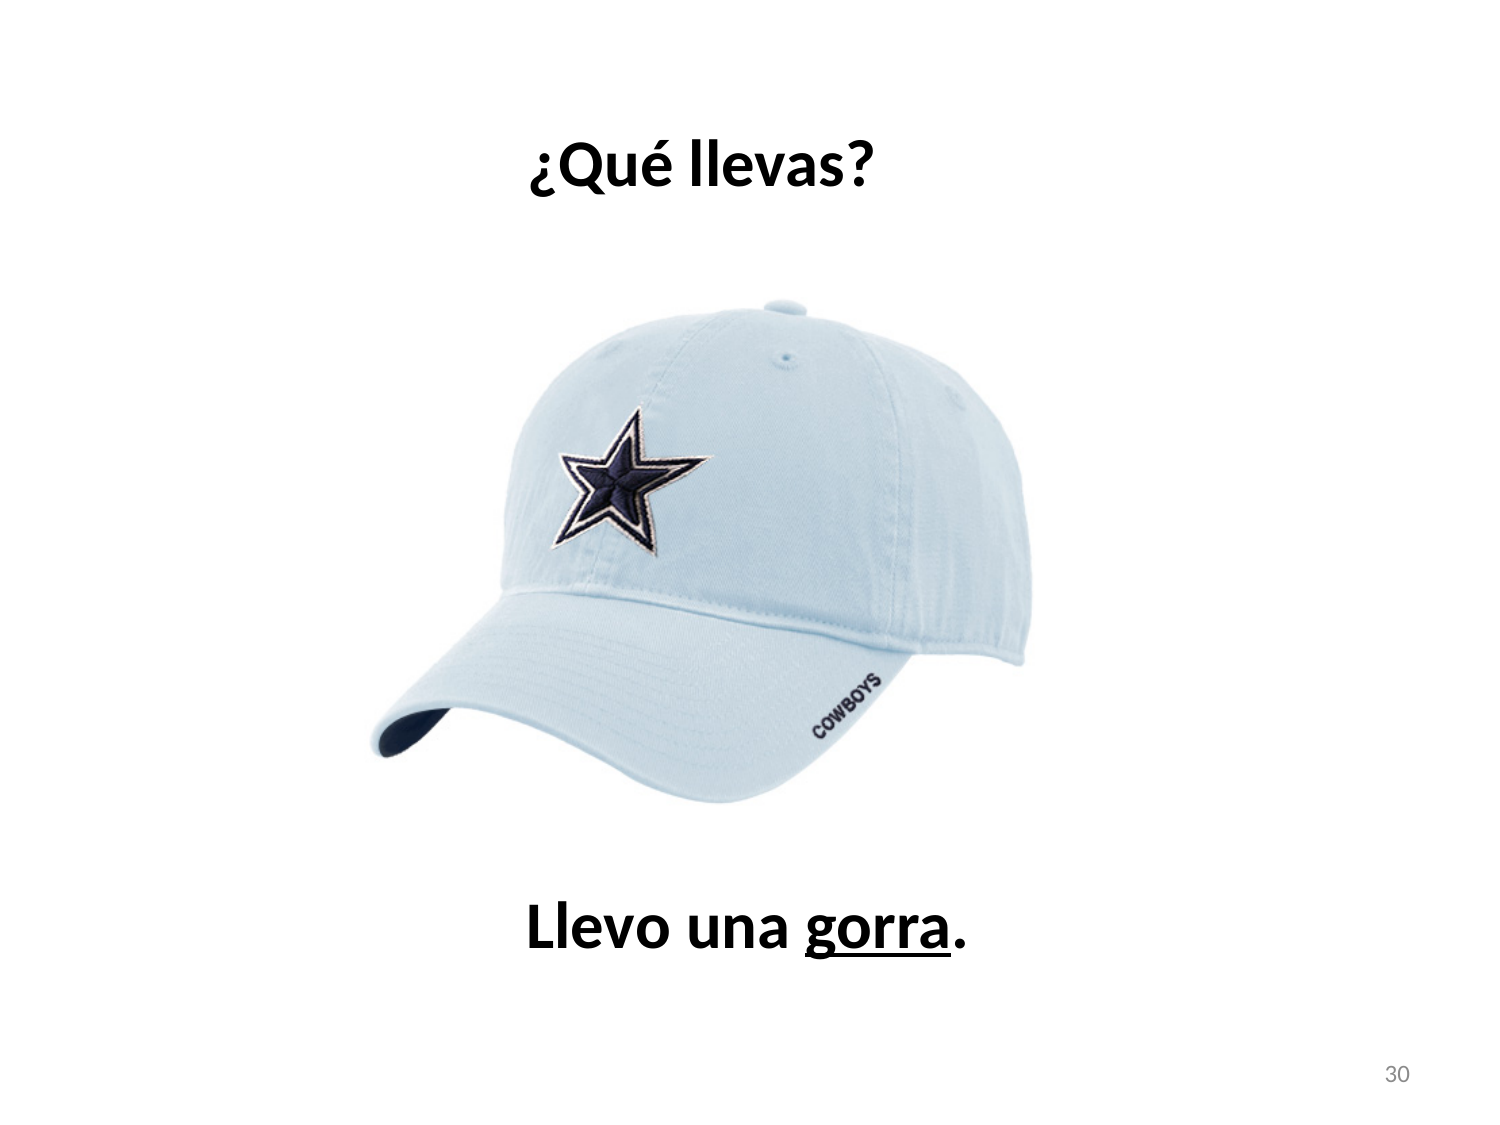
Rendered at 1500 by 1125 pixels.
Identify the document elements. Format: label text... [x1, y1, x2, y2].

text_box Llevo una gorra. [511, 894, 1000, 970]
text_box ¿Qué llevas? [513, 112, 892, 208]
slide_number 30 [1074, 1042, 1425, 1103]
picture [364, 211, 1040, 887]
